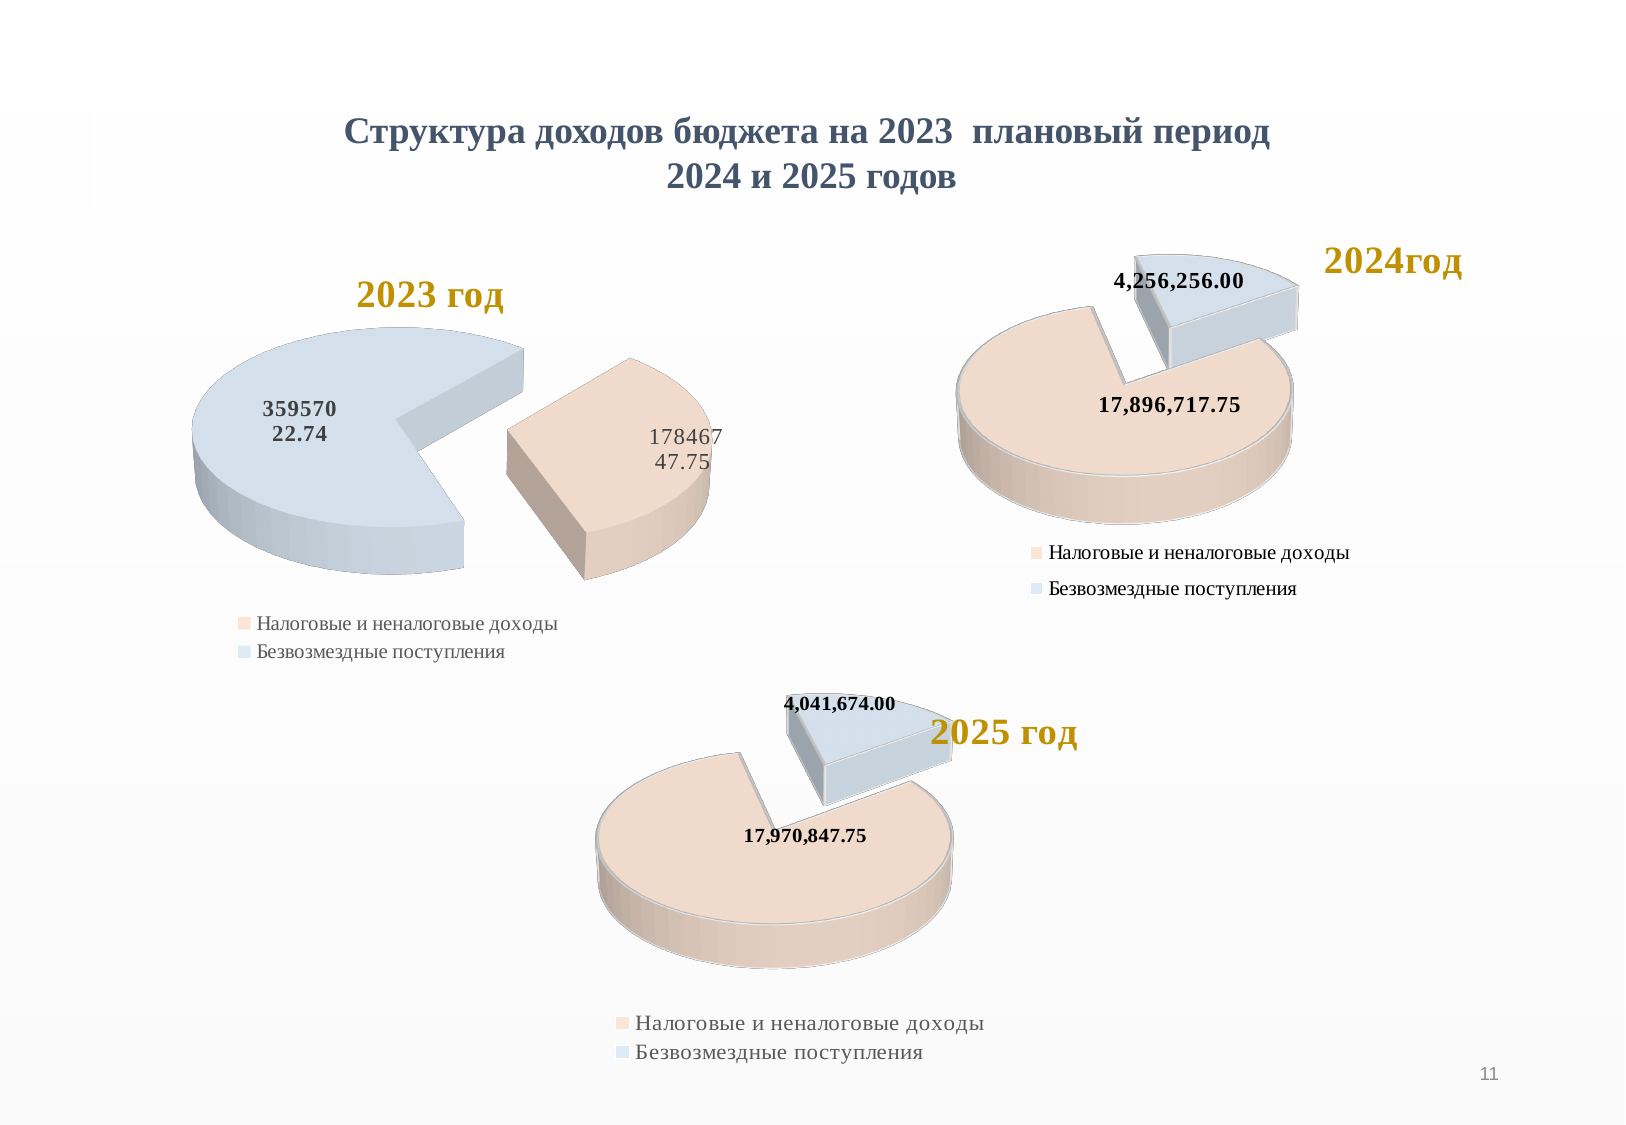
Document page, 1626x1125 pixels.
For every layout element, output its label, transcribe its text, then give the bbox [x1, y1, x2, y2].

chart [808, 224, 1514, 631]
chart [77, 245, 1146, 1081]
slide_number 11 [1148, 1042, 1515, 1103]
text_box Структура доходов бюджета на 2023 плановый период 2024 и 2025 годов [94, 89, 1529, 214]
